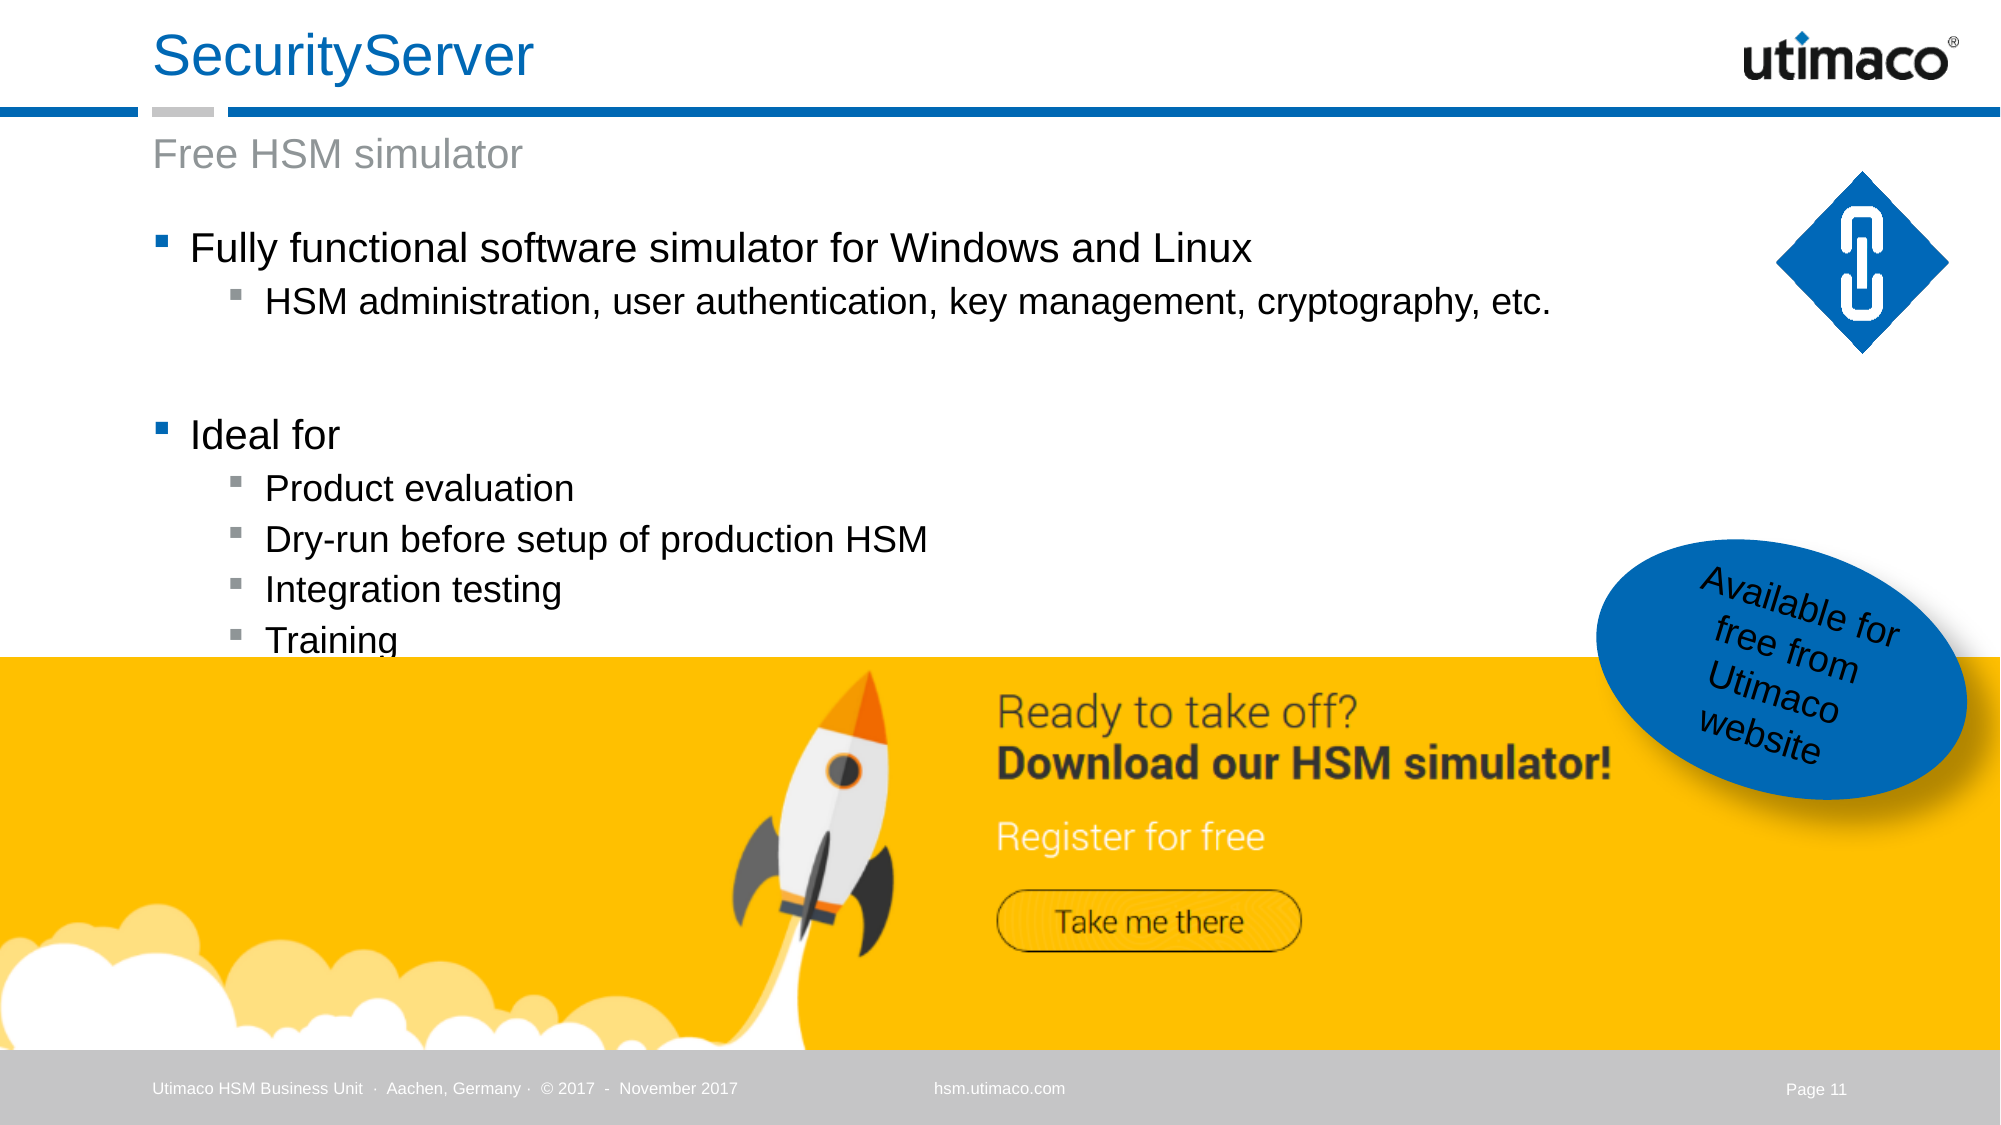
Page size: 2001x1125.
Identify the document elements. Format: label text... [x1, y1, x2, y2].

list Free HSM simulator [137, 125, 1863, 196]
title SecurityServer [137, 12, 1863, 102]
picture [0, 657, 2000, 1050]
picture [1863, 31, 1959, 80]
picture [1776, 171, 1949, 354]
list Fully functional software simulator for Windows and Linux HSM administration, user authentication, key management, cryptography, etc. Ideal for Product evaluation Dry-run before setup of production HSM Integration testing Training [137, 219, 1863, 657]
text_box Available for free from Utimaco website [1595, 538, 1958, 657]
